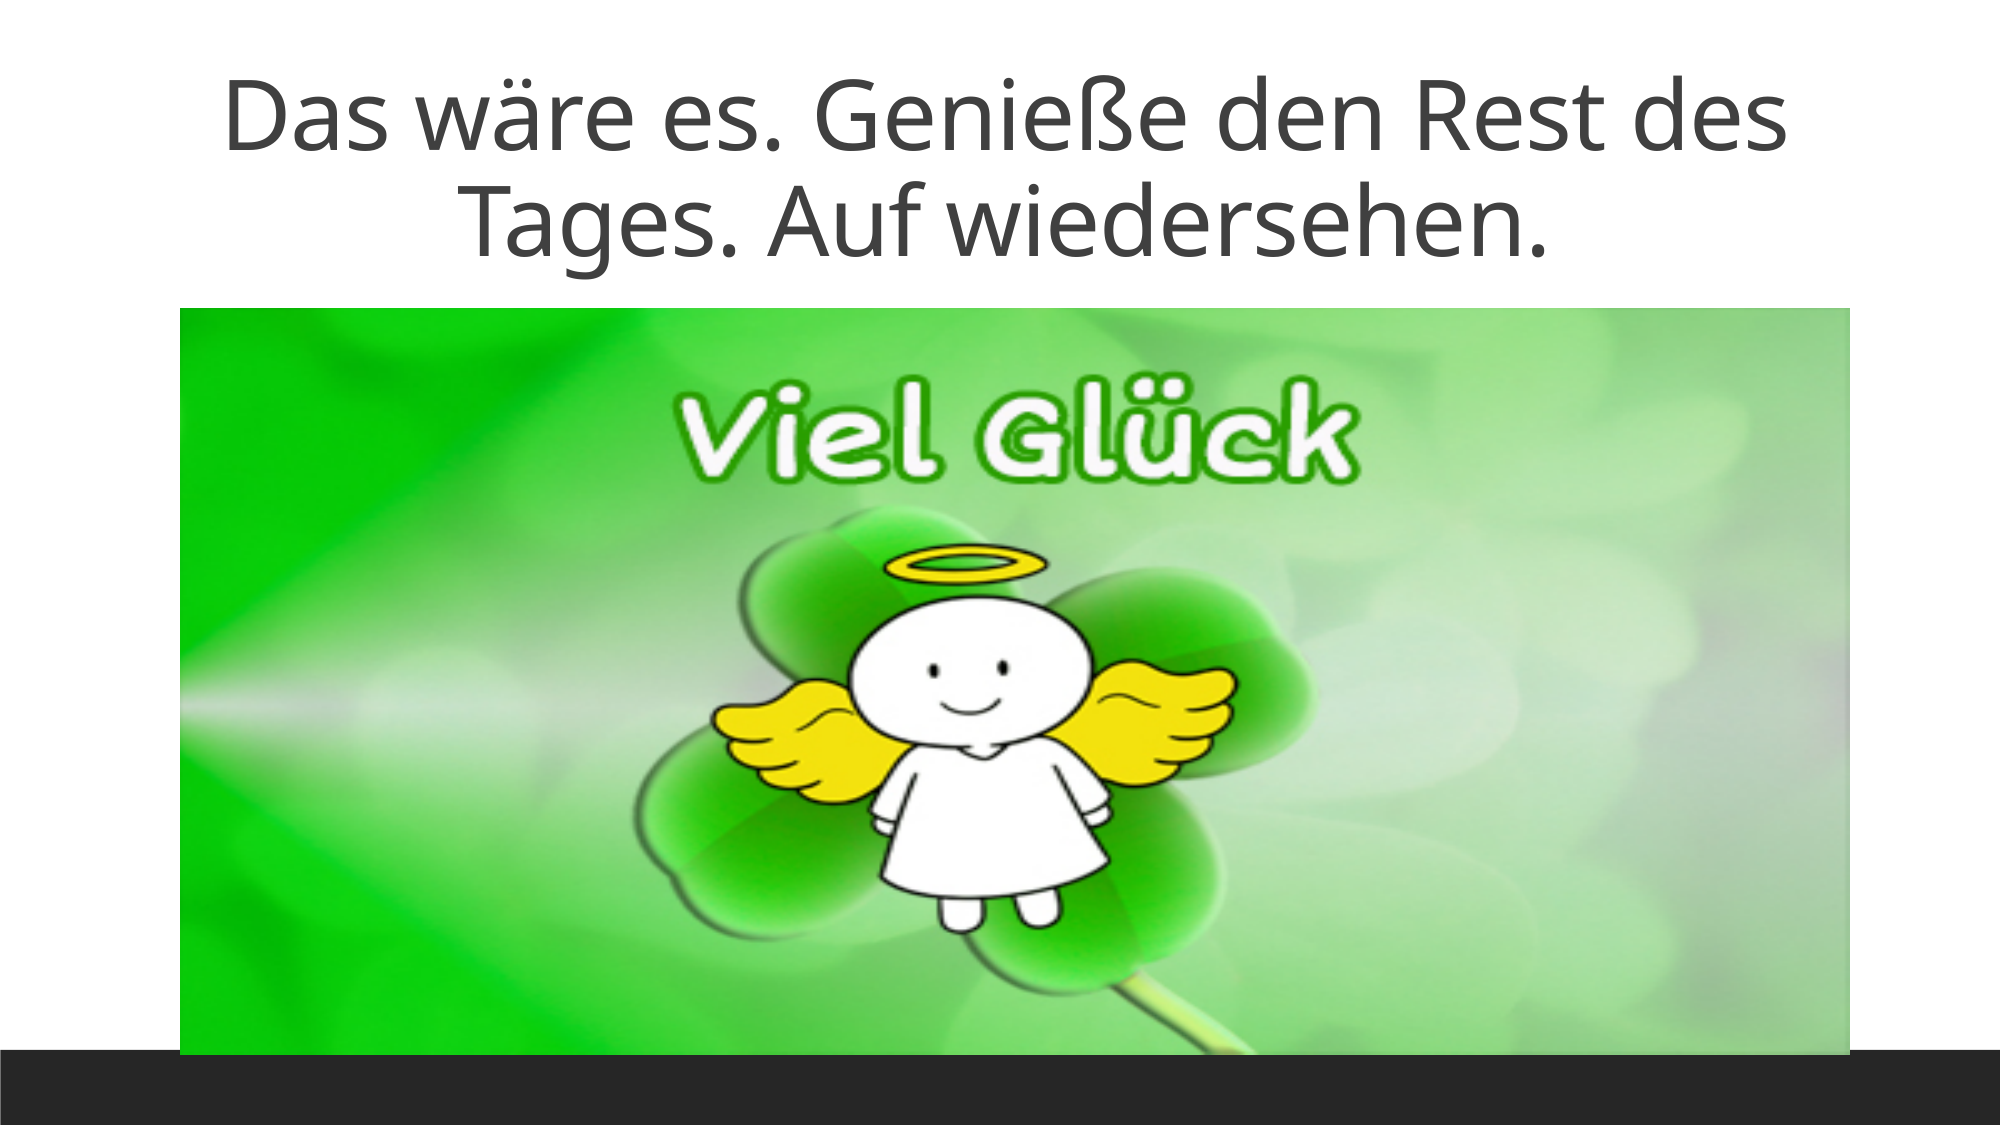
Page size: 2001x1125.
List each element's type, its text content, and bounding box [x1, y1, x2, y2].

title Das wäre es. Genieße den Rest des Tages. Auf wiedersehen. [180, 47, 1830, 285]
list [179, 307, 1851, 1055]
